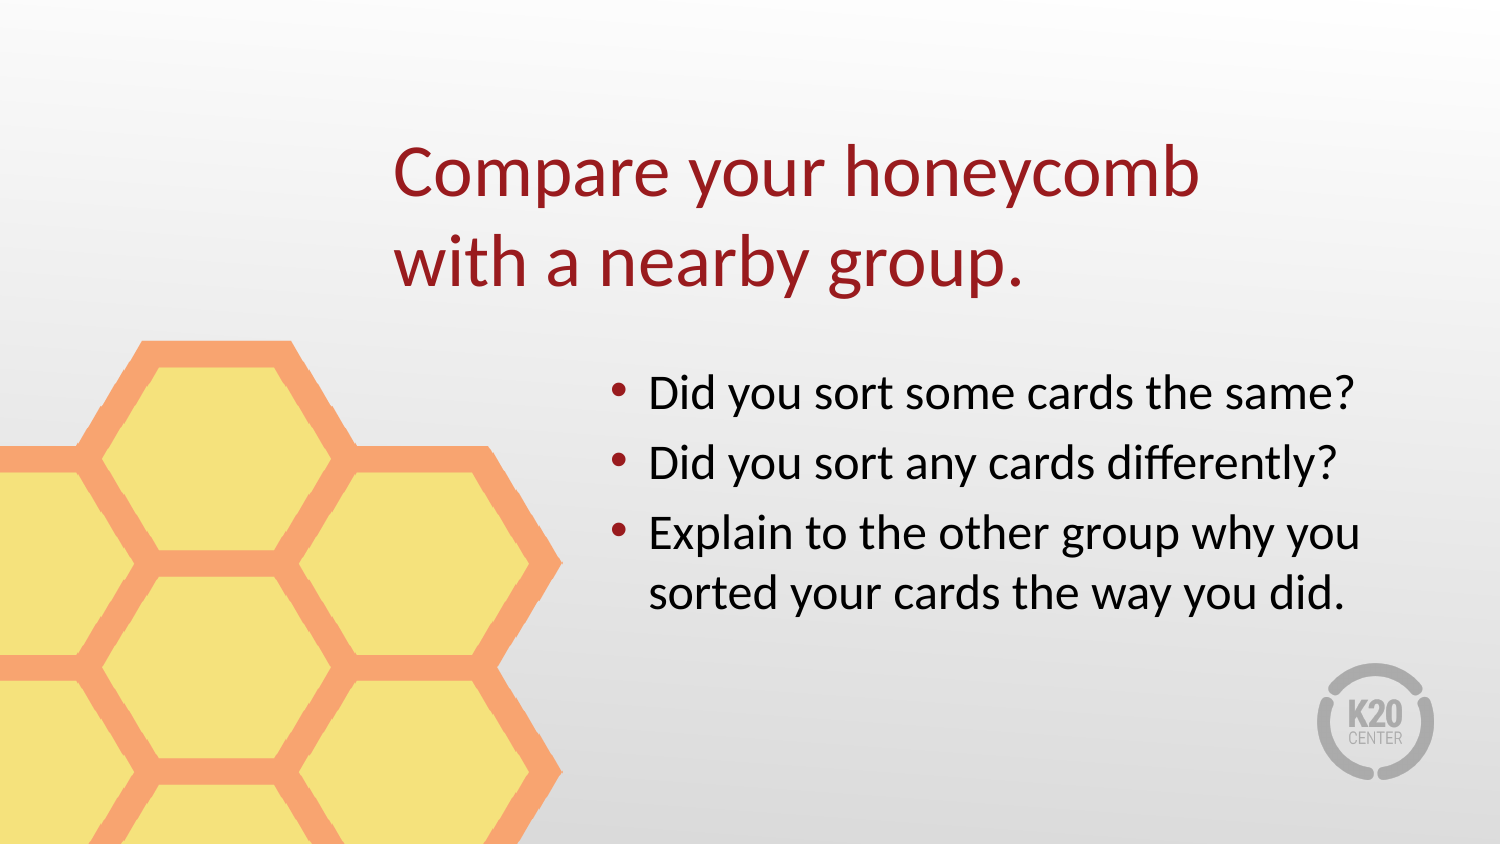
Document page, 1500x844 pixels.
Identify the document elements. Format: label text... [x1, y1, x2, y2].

picture [0, 340, 563, 844]
title Compare your honeycomb with a nearby group. [394, 160, 1324, 302]
list Did you sort some cards the same? Did you sort any cards differently? Explain to the other group why you sorted your cards the way you did. [595, 359, 1380, 686]
picture [1300, 646, 1451, 797]
